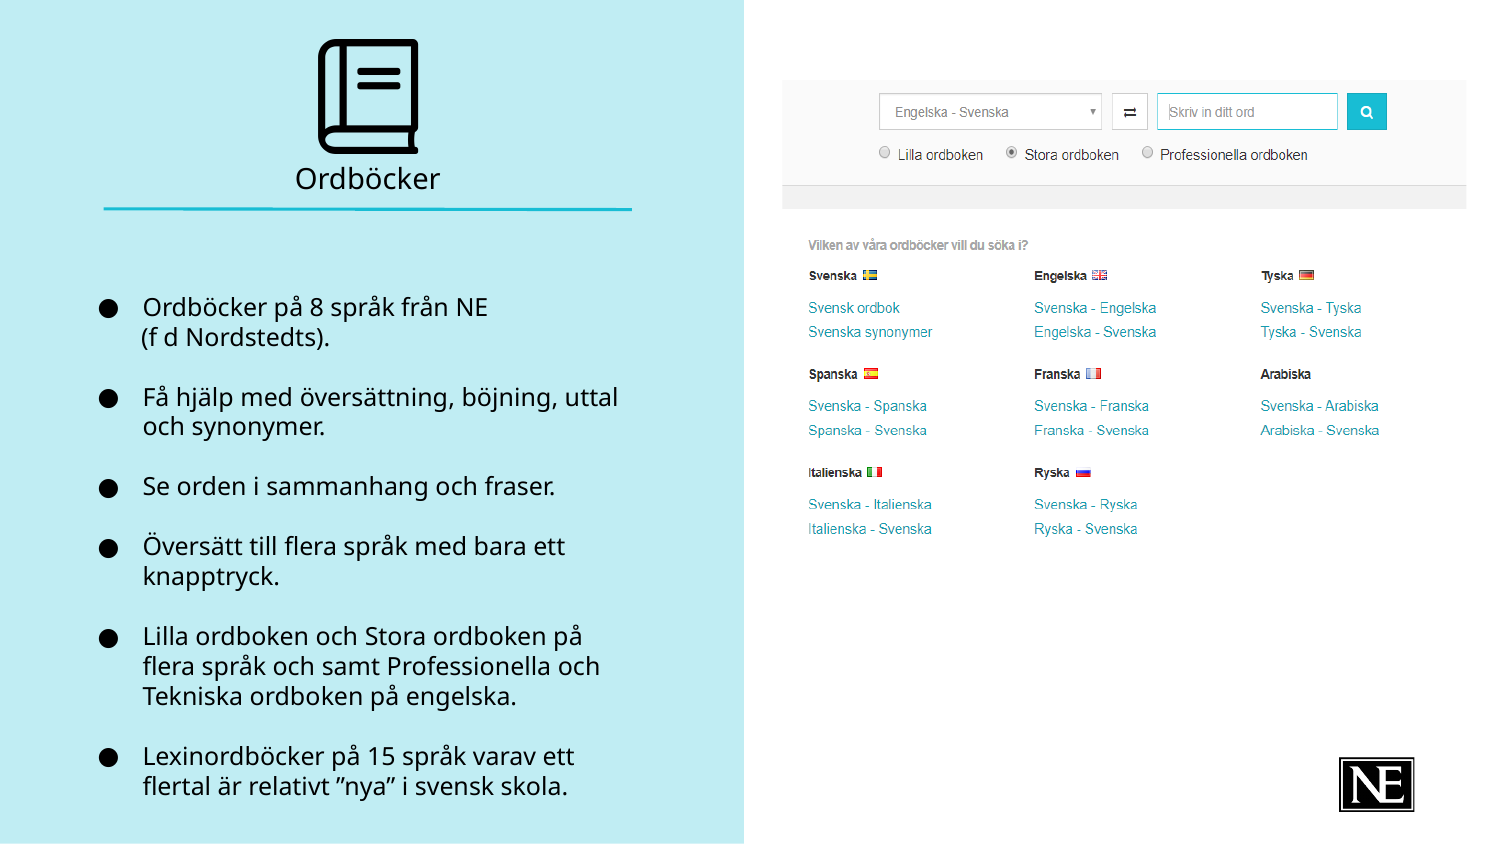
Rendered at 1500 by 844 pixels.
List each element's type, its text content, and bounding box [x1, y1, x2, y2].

text_box Ordböcker [244, 153, 491, 203]
text_box Ordböcker på 8 språk från NE (f d Nordstedts). Få hjälp med översättning, böjning, uttal och synonymer. Se orden i sammanhang och fraser. Översätt till flera språk med bara ett knapptryck. Lilla ordboken och Stora ordboken på flera språk och samt Professionella och Tekniska ordboken på engelska. Lexinordböcker på 15 språk varav ett flertal är relativt ”nya” i svensk skola. [80, 283, 653, 561]
picture [782, 80, 1467, 557]
picture [252, 38, 483, 154]
picture [1339, 757, 1415, 812]
